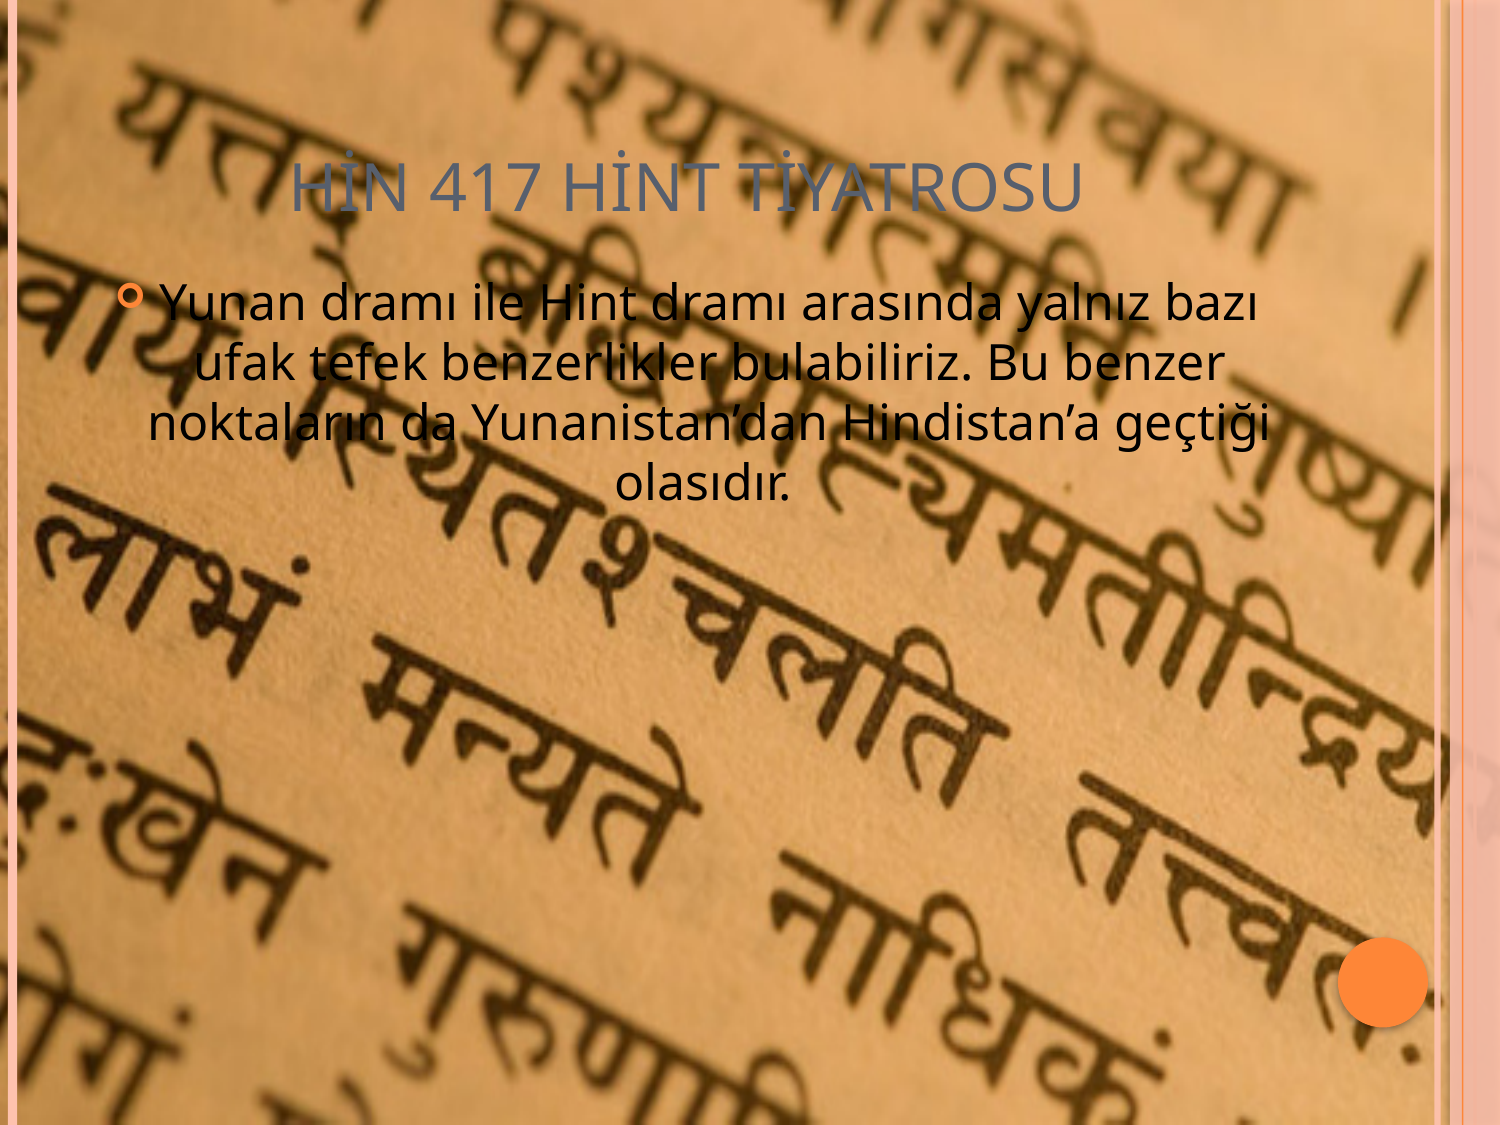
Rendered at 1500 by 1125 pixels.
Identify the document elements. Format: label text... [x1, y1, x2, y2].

picture [0, 0, 7, 1125]
title HİN 417 HİNT TİYATROSU [75, 45, 1300, 233]
list Yunan dramı ile Hint dramı arasında yalnız bazı ufak tefek benzerlikler bulabiliriz. Bu benzer noktaların da Yunanistan’dan Hindistan’a geçtiği olasıdır. [75, 262, 1300, 1062]
picture [1441, 0, 1449, 1125]
picture [18, 0, 1434, 1125]
